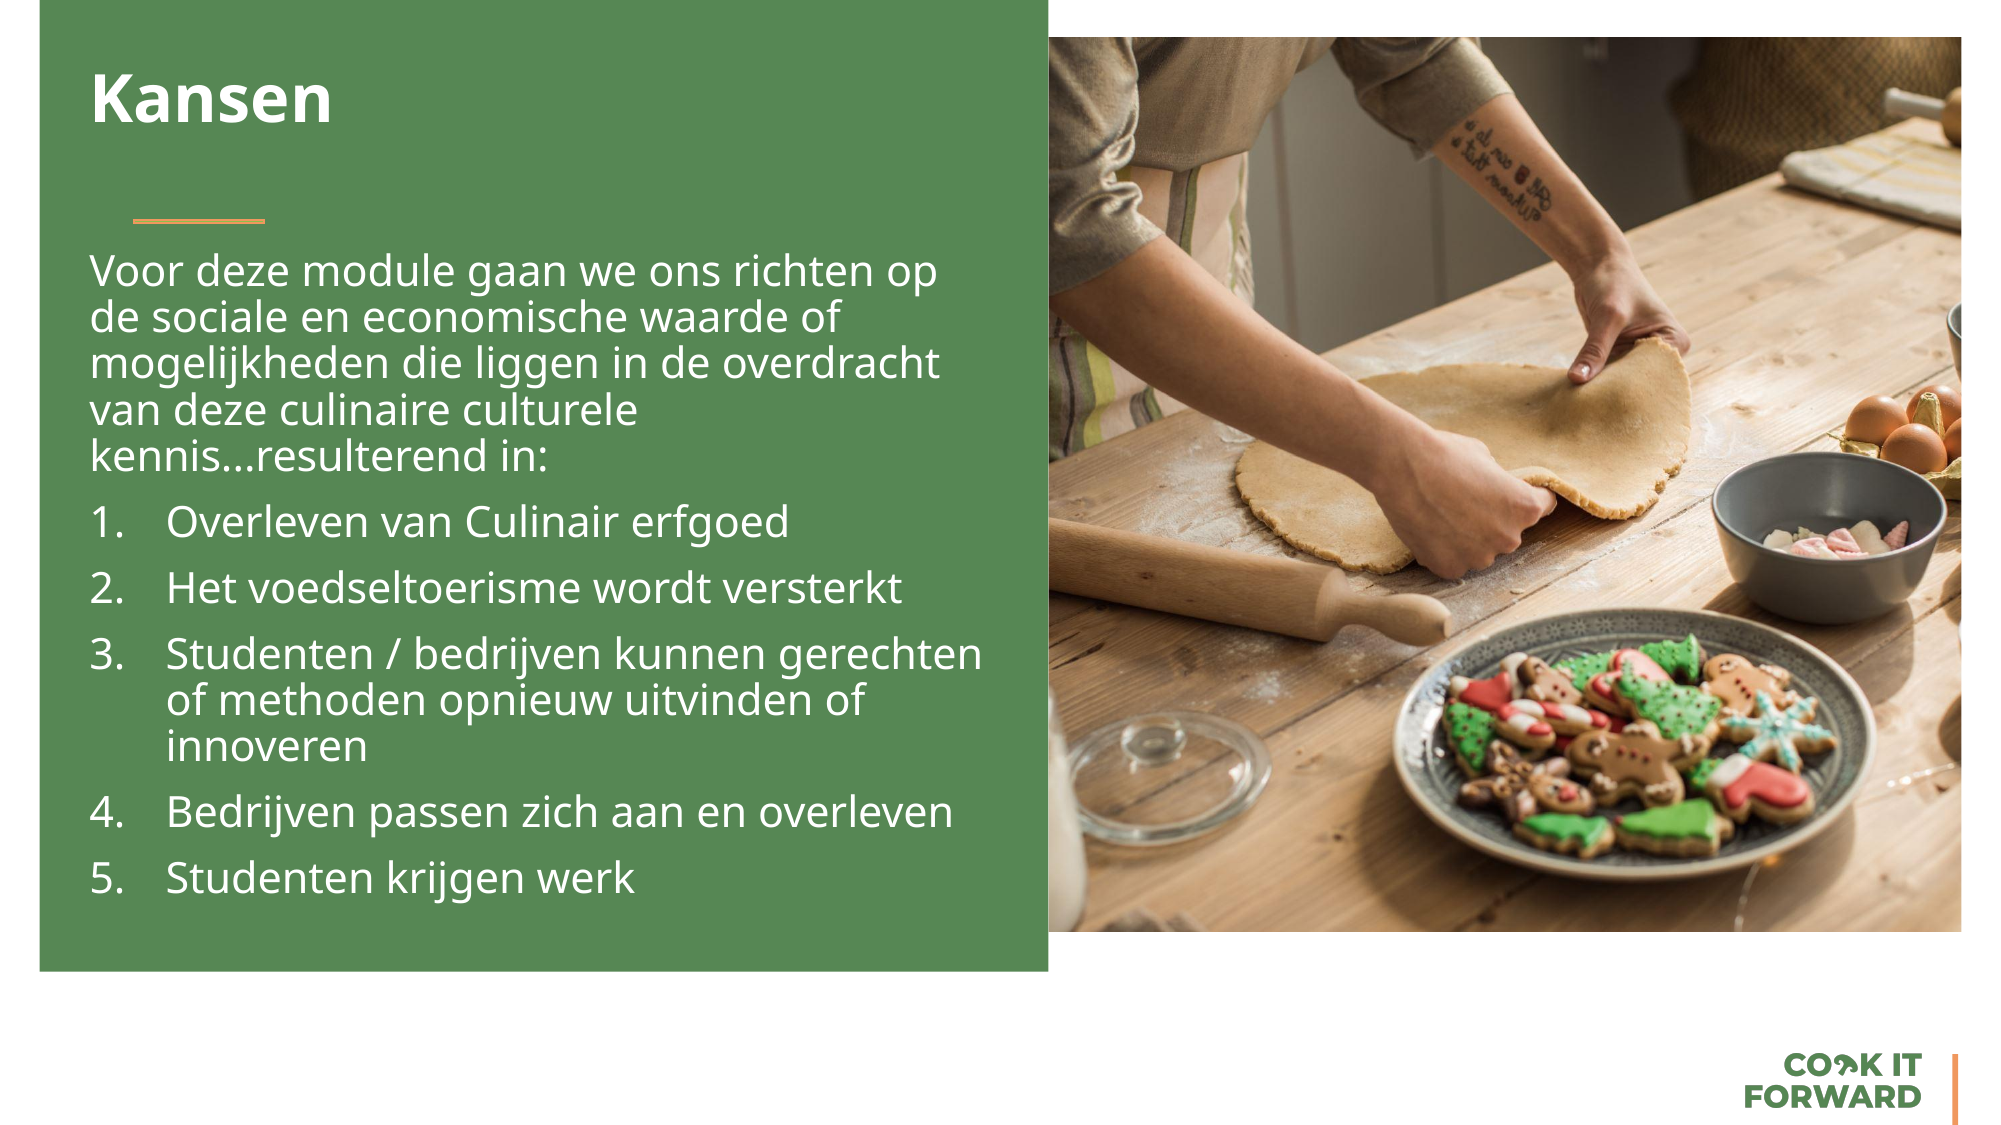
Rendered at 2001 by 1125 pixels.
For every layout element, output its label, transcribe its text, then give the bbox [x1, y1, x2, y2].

list Kansen [74, 57, 909, 154]
picture [1048, 37, 1962, 932]
picture [1745, 1053, 1922, 1108]
list Voor deze module gaan we ons richten op de sociale en economische waarde of mogelijkheden die liggen in de overdracht van deze culinaire culturele kennis...resulterend in: Overleven van Culinair erfgoed Het voedseltoerisme wordt versterkt Studenten / bedrijven kunnen gerechten of methoden opnieuw uitvinden of innoveren Bedrijven passen zich aan en overleven Studenten krijgen werk [74, 241, 1001, 923]
